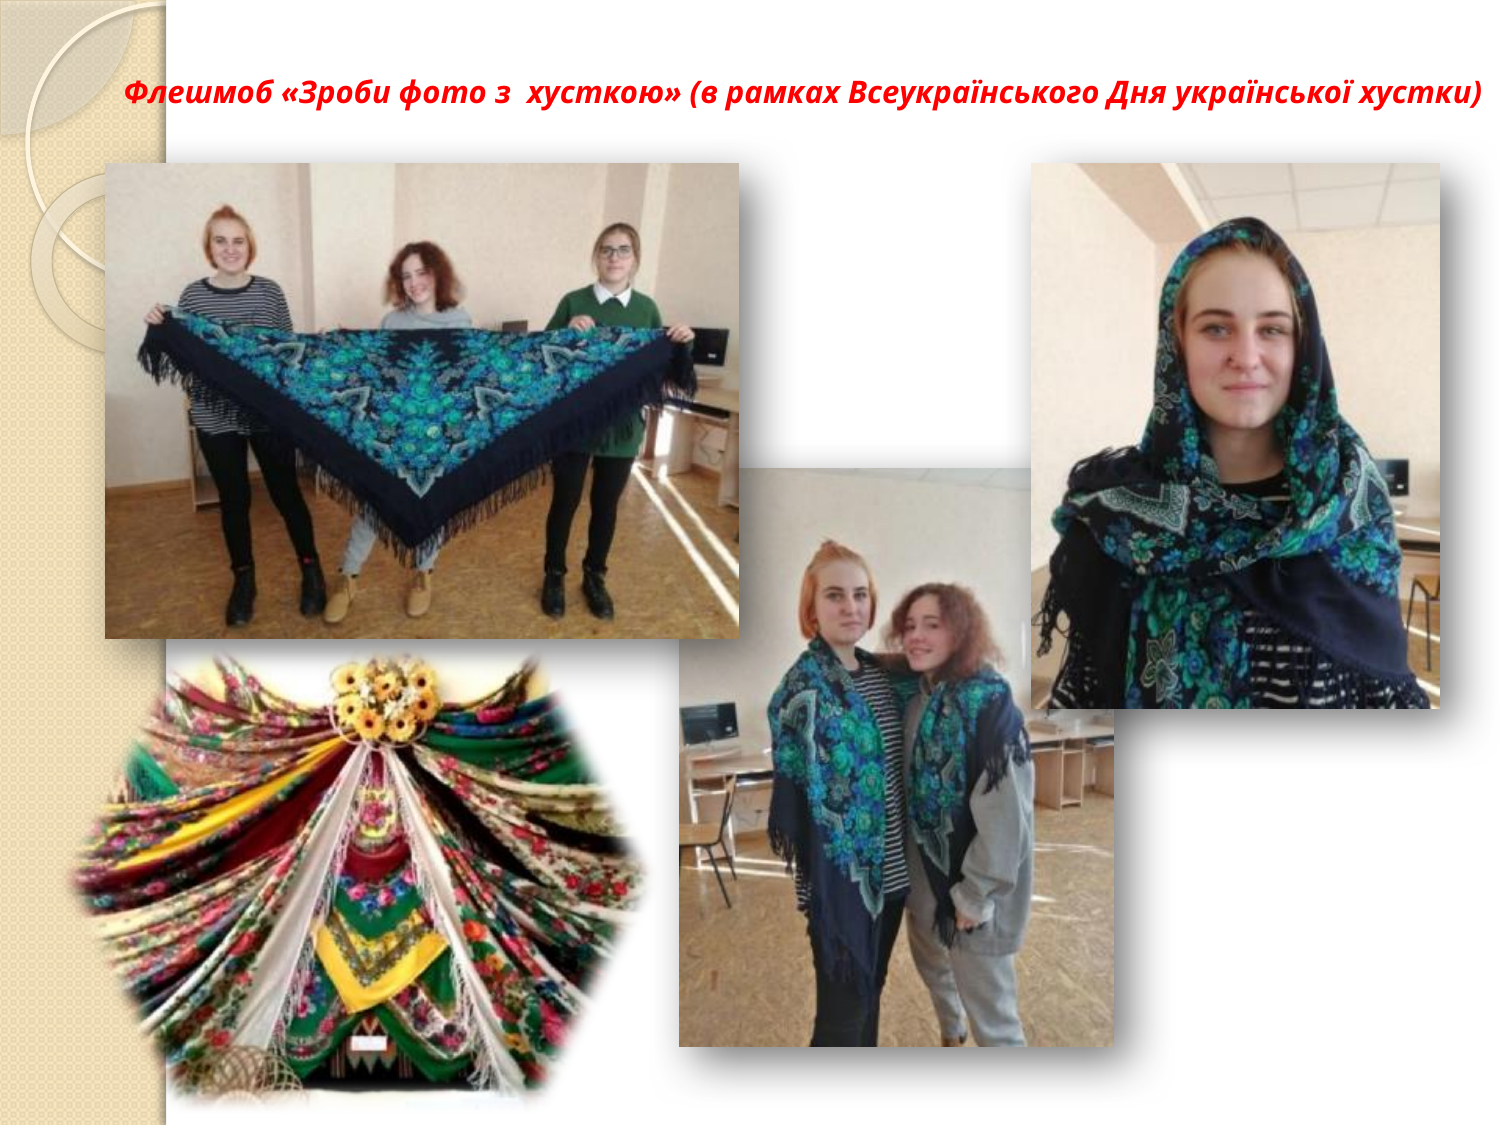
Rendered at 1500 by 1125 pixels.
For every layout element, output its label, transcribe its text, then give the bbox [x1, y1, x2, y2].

title Флешмоб «Зроби фото з хусткою» (в рамках Всеукраїнського Дня української хустки) [105, 46, 1500, 188]
picture [105, 163, 1441, 1048]
picture [46, 644, 669, 1114]
